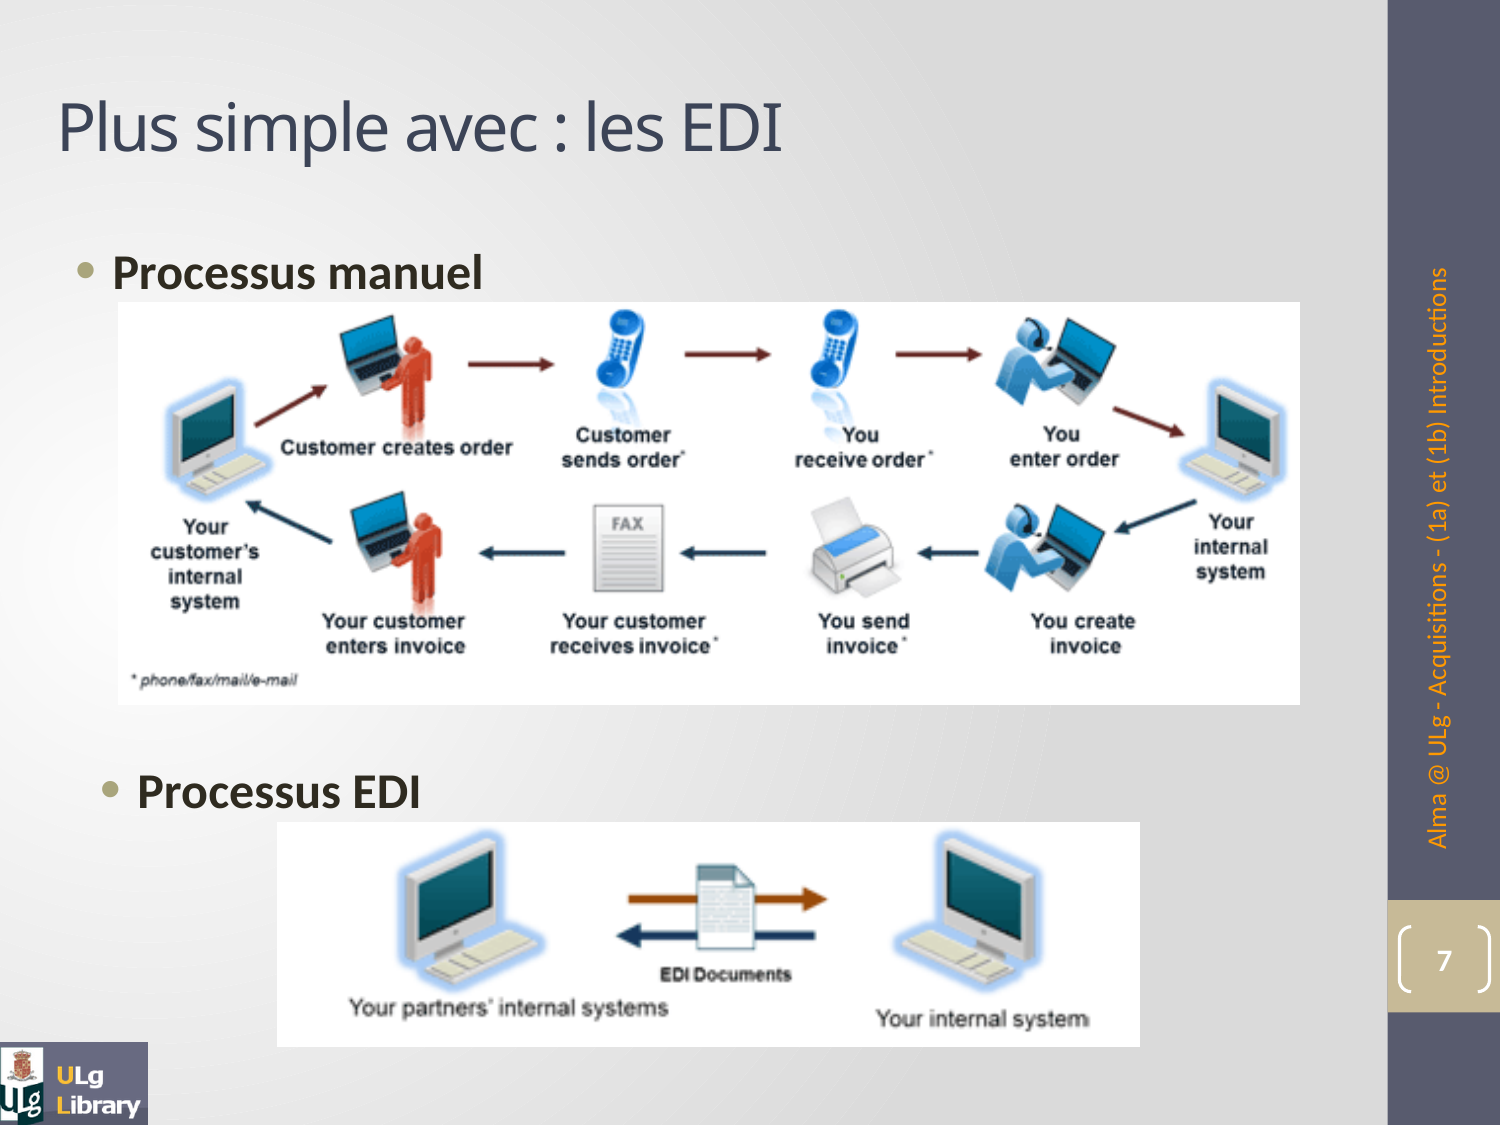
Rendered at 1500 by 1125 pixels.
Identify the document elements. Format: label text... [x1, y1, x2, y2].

slide_number 7 [1397, 925, 1492, 994]
picture [276, 821, 1141, 1047]
title Plus simple avec : les EDI [41, 30, 1353, 219]
list Processus manuel [41, 231, 597, 315]
footer Alma @ ULg - Acquisitions - (1a) et (1b) Introductions [1411, 31, 1472, 865]
text_box Processus EDI [66, 751, 443, 846]
picture [0, 1042, 148, 1125]
picture [117, 302, 1300, 705]
